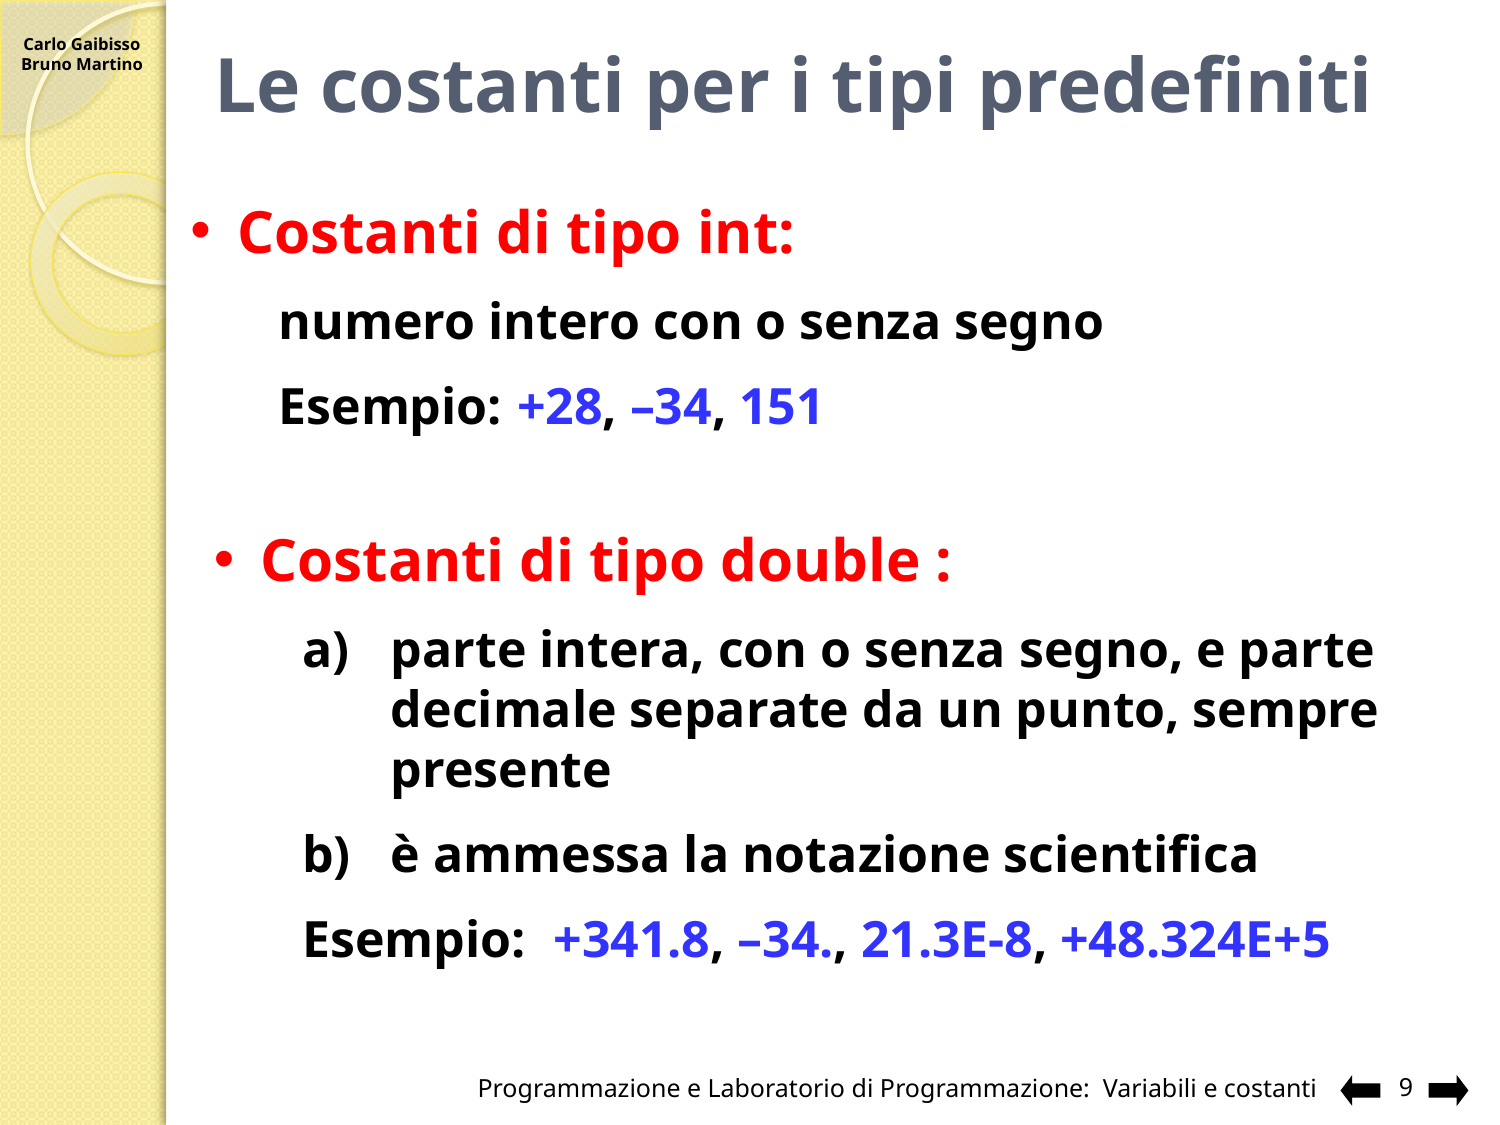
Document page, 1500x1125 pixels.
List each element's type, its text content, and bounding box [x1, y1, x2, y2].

footer Programmazione e Laboratorio di Programmazione: Variabili e costanti [419, 1069, 1324, 1110]
text_box Costanti di tipo double : a) parte intera, con o senza segno, e parte decimale separate da un punto, sempre presente b) è ammessa la notazione scientifica Esempio: +341.8, –34., 21.3E-8, +48.324E+5 [199, 515, 1466, 1069]
title Le costanti per i tipi predefiniti [199, 29, 1430, 136]
text_box Costanti di tipo int: numero intero con o senza segno Esempio: +28, –34, 151 [175, 187, 1443, 621]
slide_number 9 [1324, 1034, 1488, 1113]
